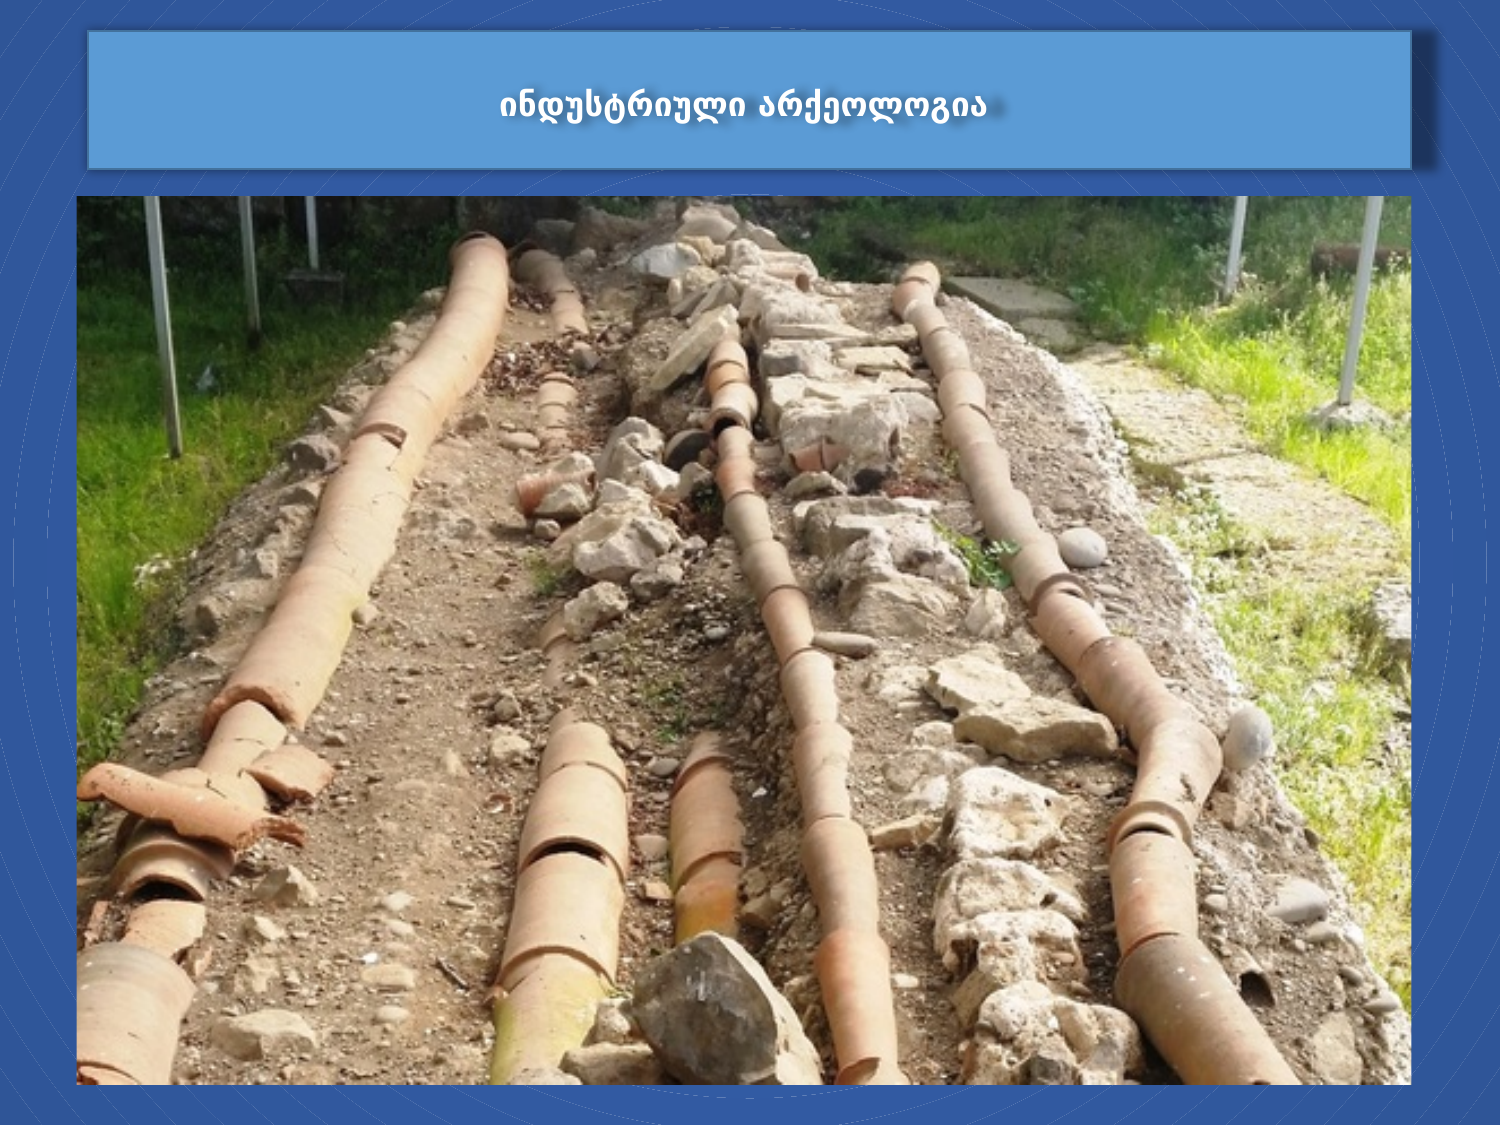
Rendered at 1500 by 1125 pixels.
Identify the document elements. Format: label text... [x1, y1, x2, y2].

text_box ინდუსტრიული არქეოლოგია [100, 66, 1388, 146]
text_box [87, 30, 1412, 170]
picture [76, 196, 1412, 1085]
